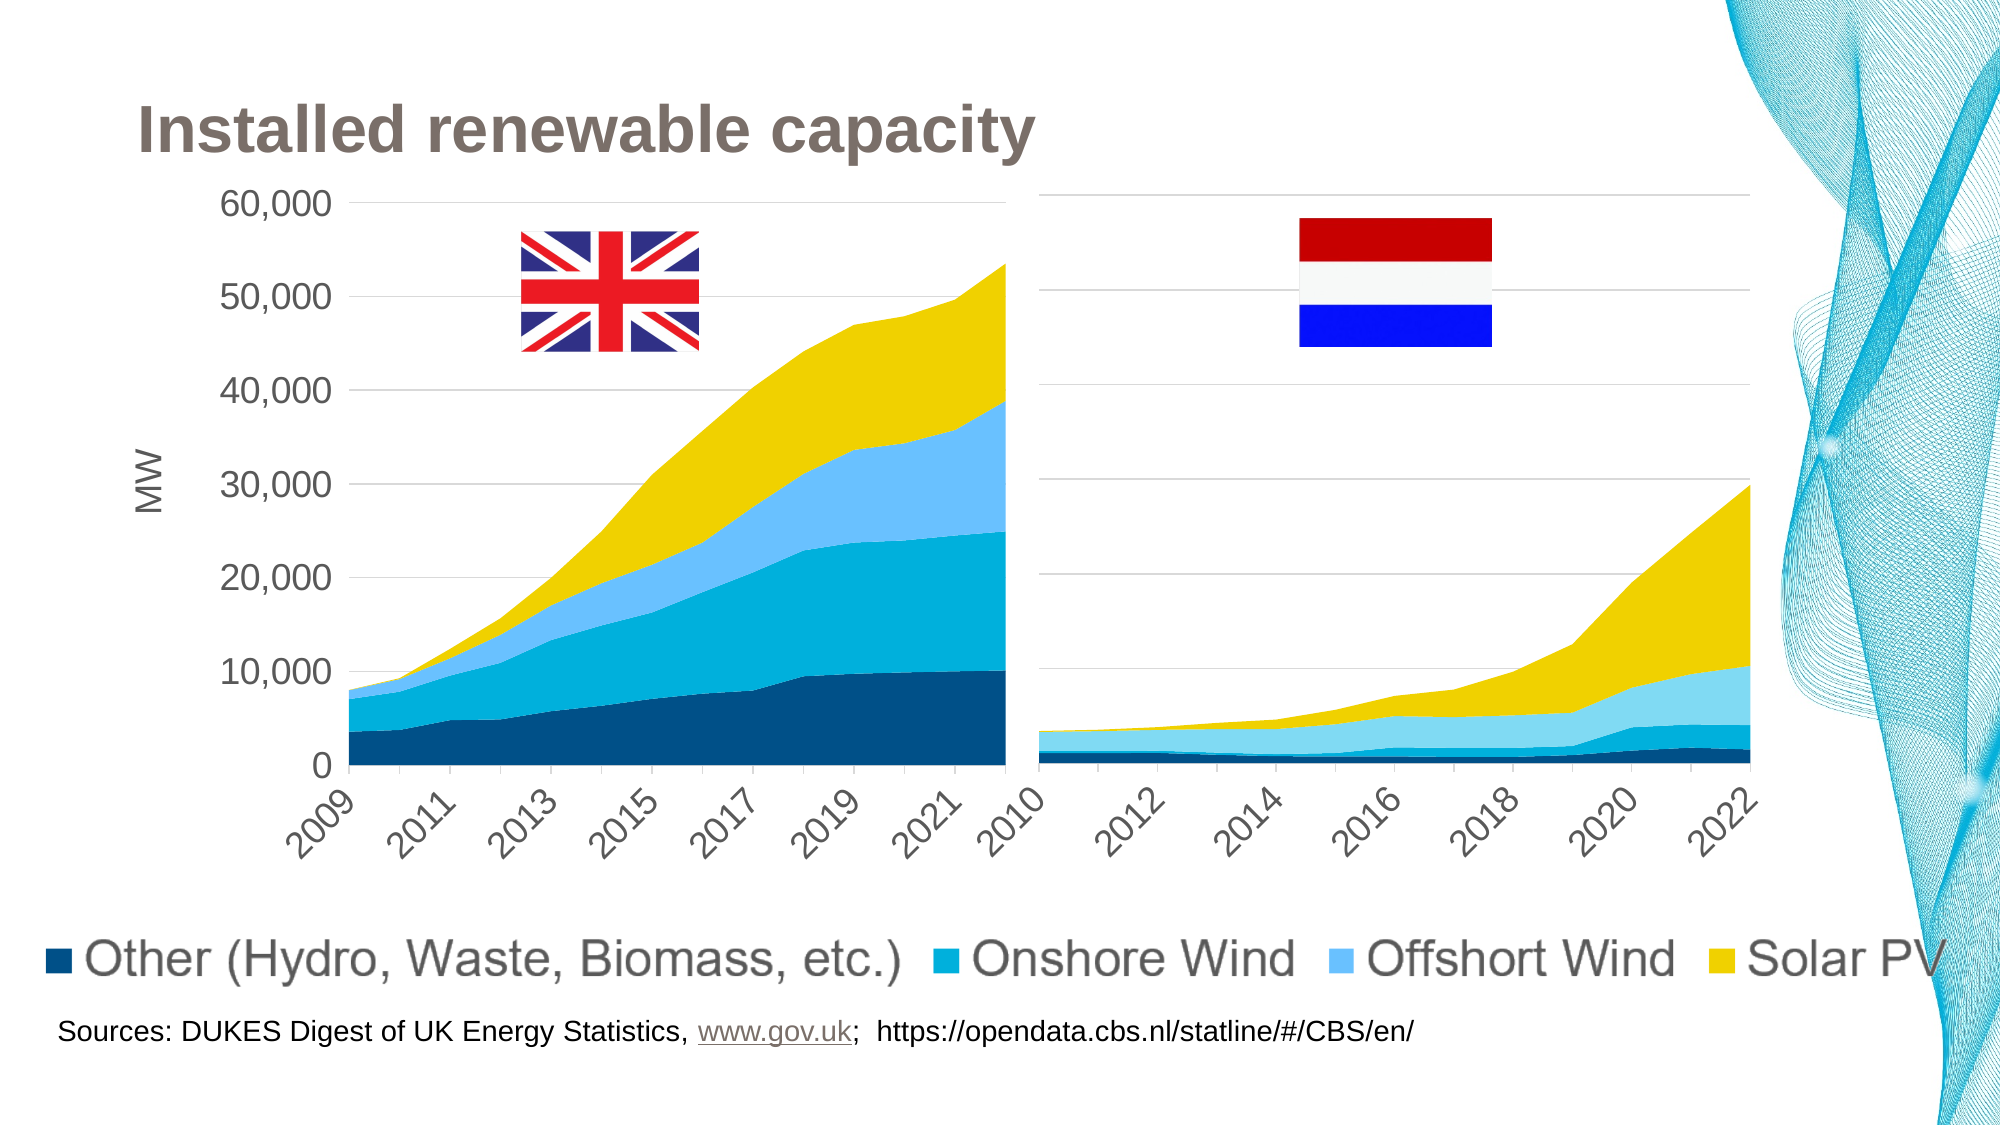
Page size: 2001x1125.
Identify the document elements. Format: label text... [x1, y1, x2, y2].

picture [0, 0, 2000, 1125]
text_box Sources: DUKES Digest of UK Energy Statistics, www.gov.uk; https://opendata.cbs.nl/statline/#/CBS/en/ [42, 1005, 1864, 1055]
title Installed renewable capacity [137, 94, 1674, 168]
chart [109, 167, 1803, 889]
